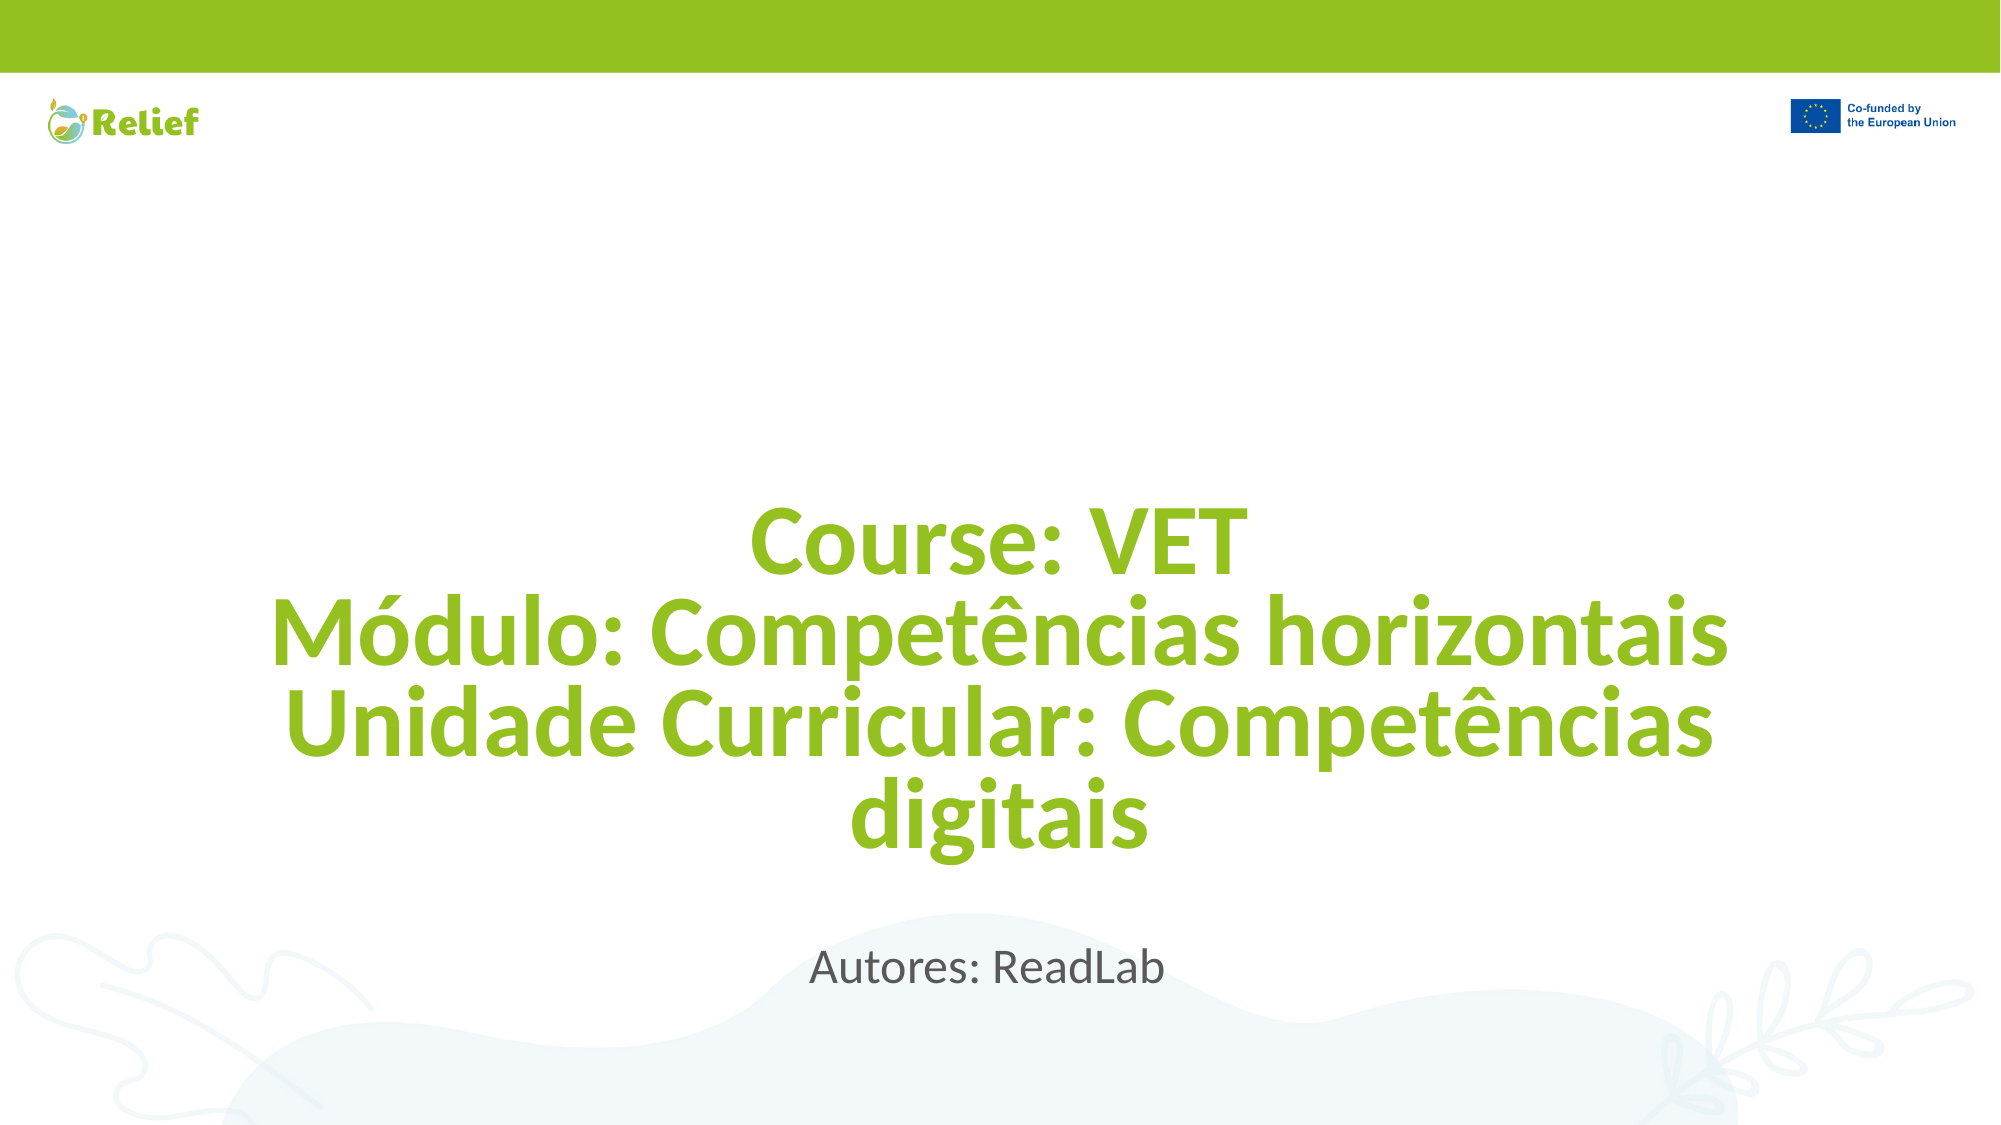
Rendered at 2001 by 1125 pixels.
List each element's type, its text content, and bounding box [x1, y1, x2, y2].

picture [0, 0, 2001, 1125]
title Course: VET Módulo: Competências horizontais Unidade Curricular: Competências digitais [249, 482, 1750, 874]
subtitle Autores: ReadLab [237, 933, 1738, 1125]
